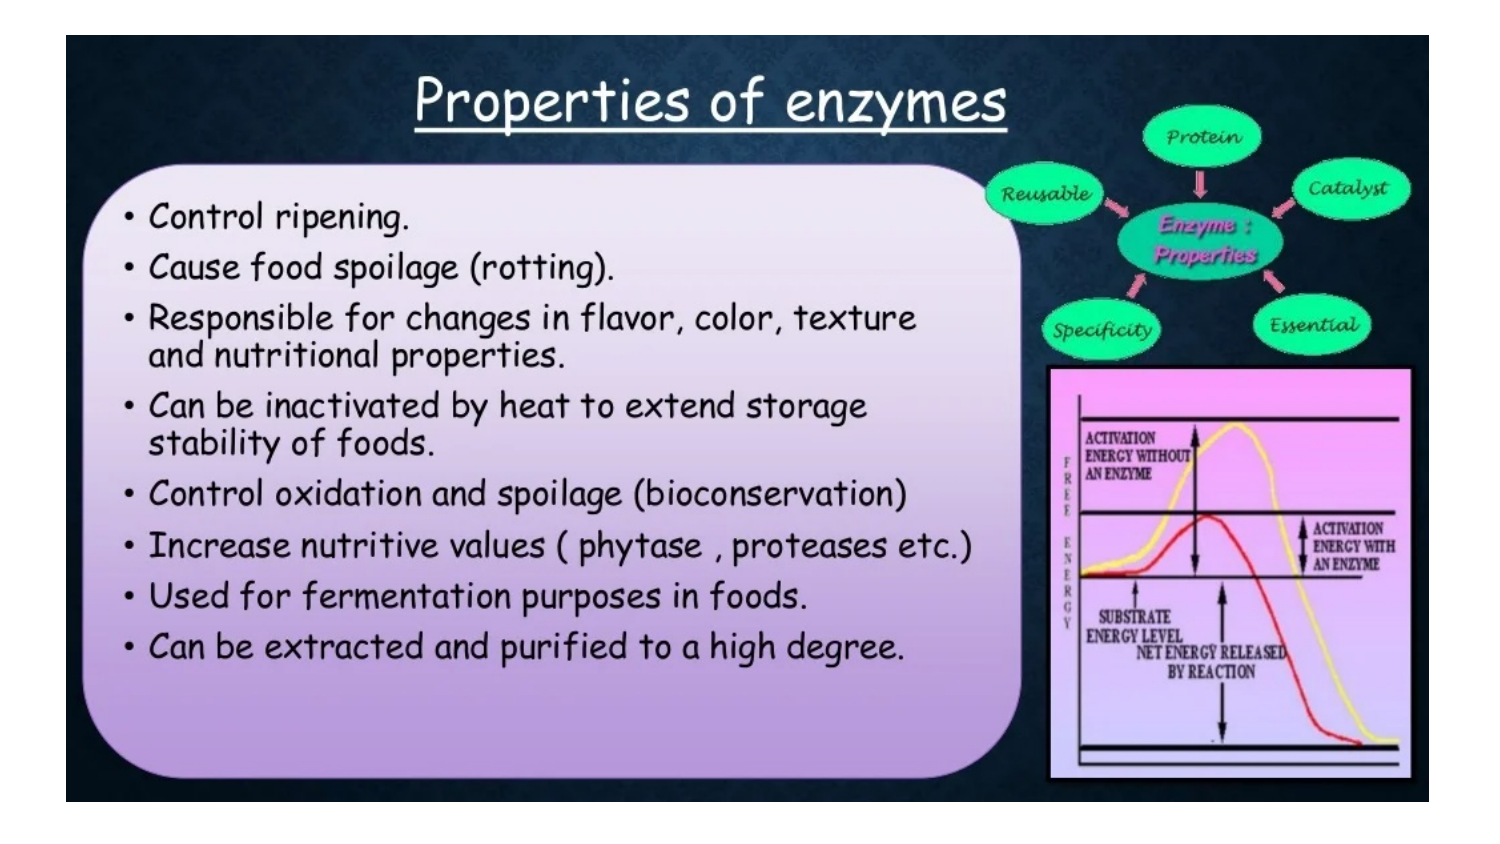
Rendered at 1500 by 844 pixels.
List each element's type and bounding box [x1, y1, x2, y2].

picture [66, 35, 1430, 803]
